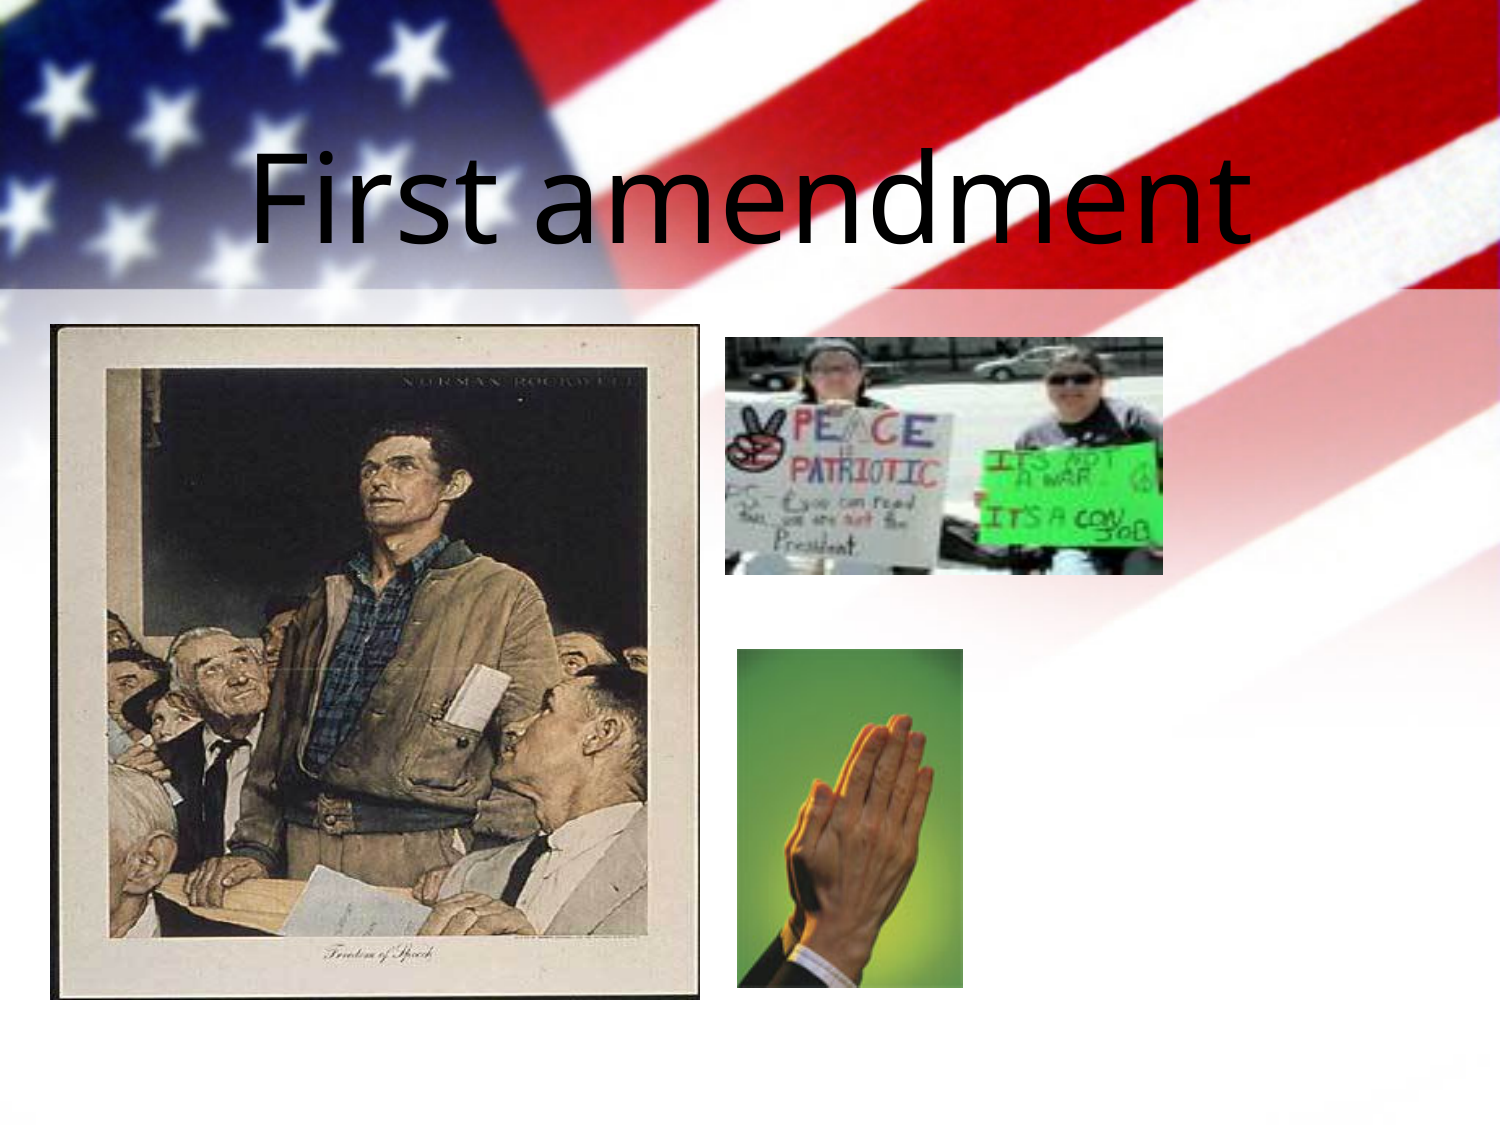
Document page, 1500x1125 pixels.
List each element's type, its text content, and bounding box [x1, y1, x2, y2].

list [49, 324, 701, 1001]
picture [0, 0, 1500, 1125]
title First amendment [112, 99, 1388, 288]
